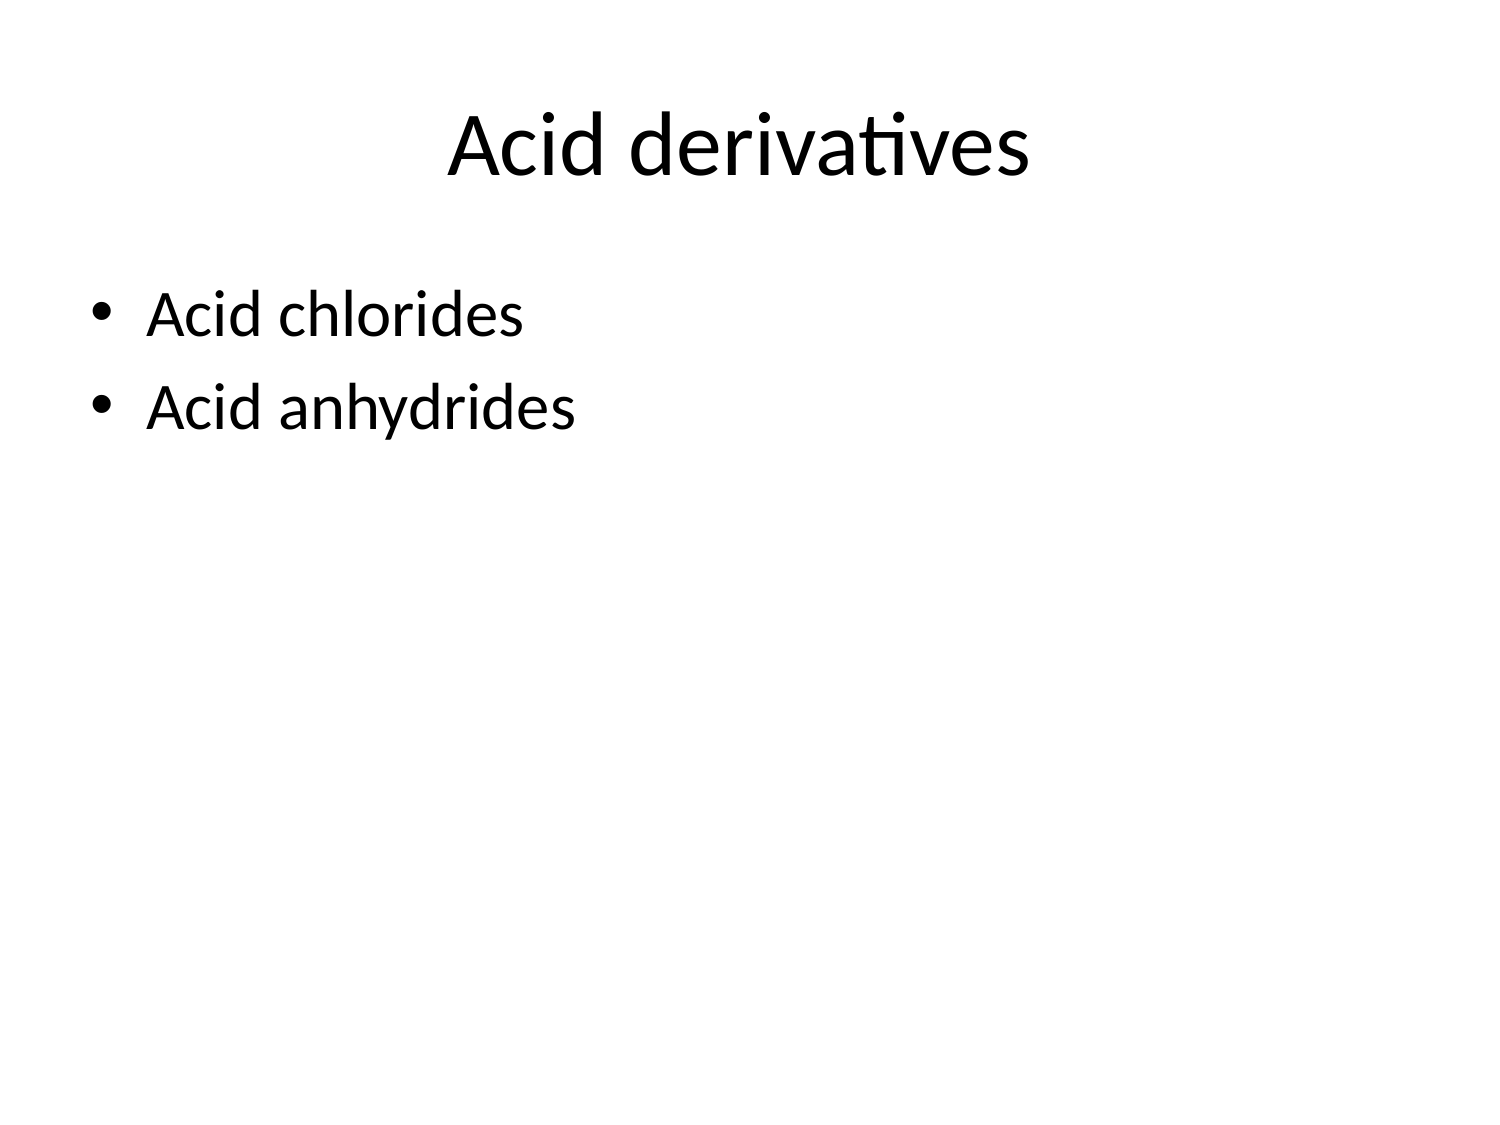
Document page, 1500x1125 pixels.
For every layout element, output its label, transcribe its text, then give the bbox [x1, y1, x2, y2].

title Acid derivatives [75, 45, 1425, 233]
list Acid chlorides Acid anhydrides [75, 262, 1425, 1005]
